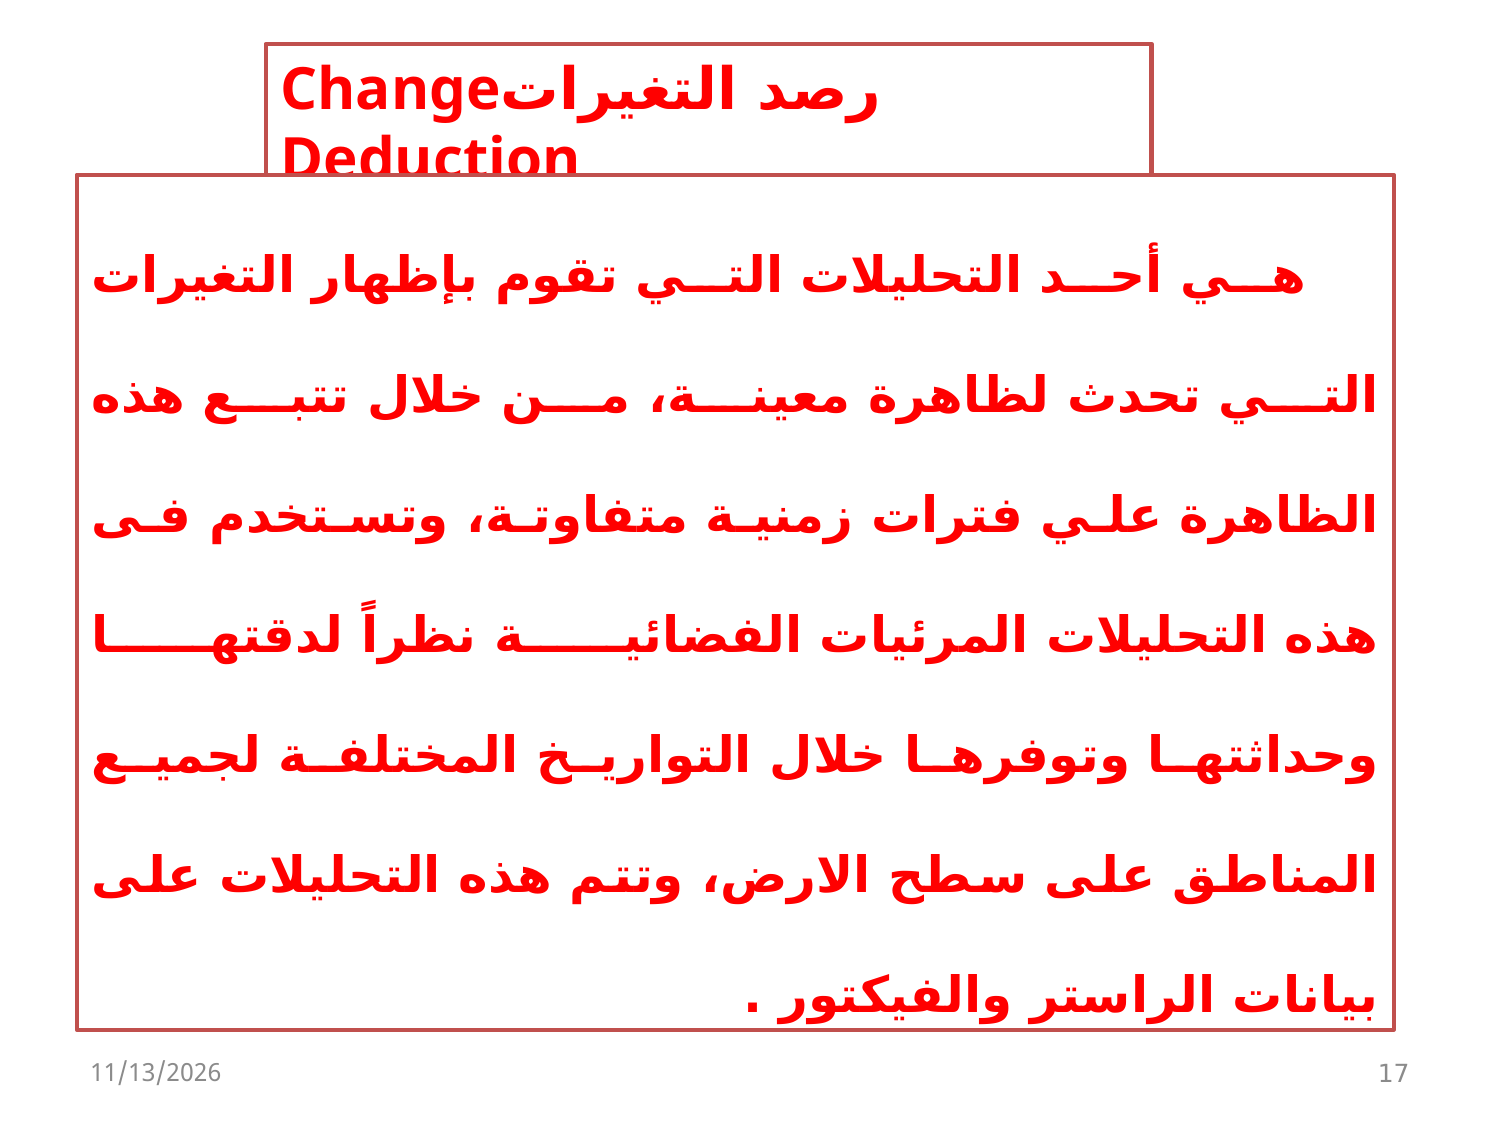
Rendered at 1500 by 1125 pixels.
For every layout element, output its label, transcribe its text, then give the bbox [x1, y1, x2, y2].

text_box رصد التغيراتChange Deduction [264, 42, 1154, 173]
text_box هي أحد التحليلات التي تقوم بإظهار التغيرات التي تحدث لظاهرة معينة، من خلال تتبع هذه الظاهرة علي فترات زمنية متفاوتة، وتستخدم فى هذه التحليلات المرئيات الفضائية نظراً لدقتها وحداثتها وتوفرها خلال التواريخ المختلفة لجميع المناطق على سطح الارض، وتتم هذه التحليلات على بيانات الراستر والفيكتور . [75, 173, 1396, 1032]
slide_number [75, 1042, 425, 1103]
slide_number 17 [1074, 1042, 1425, 1103]
